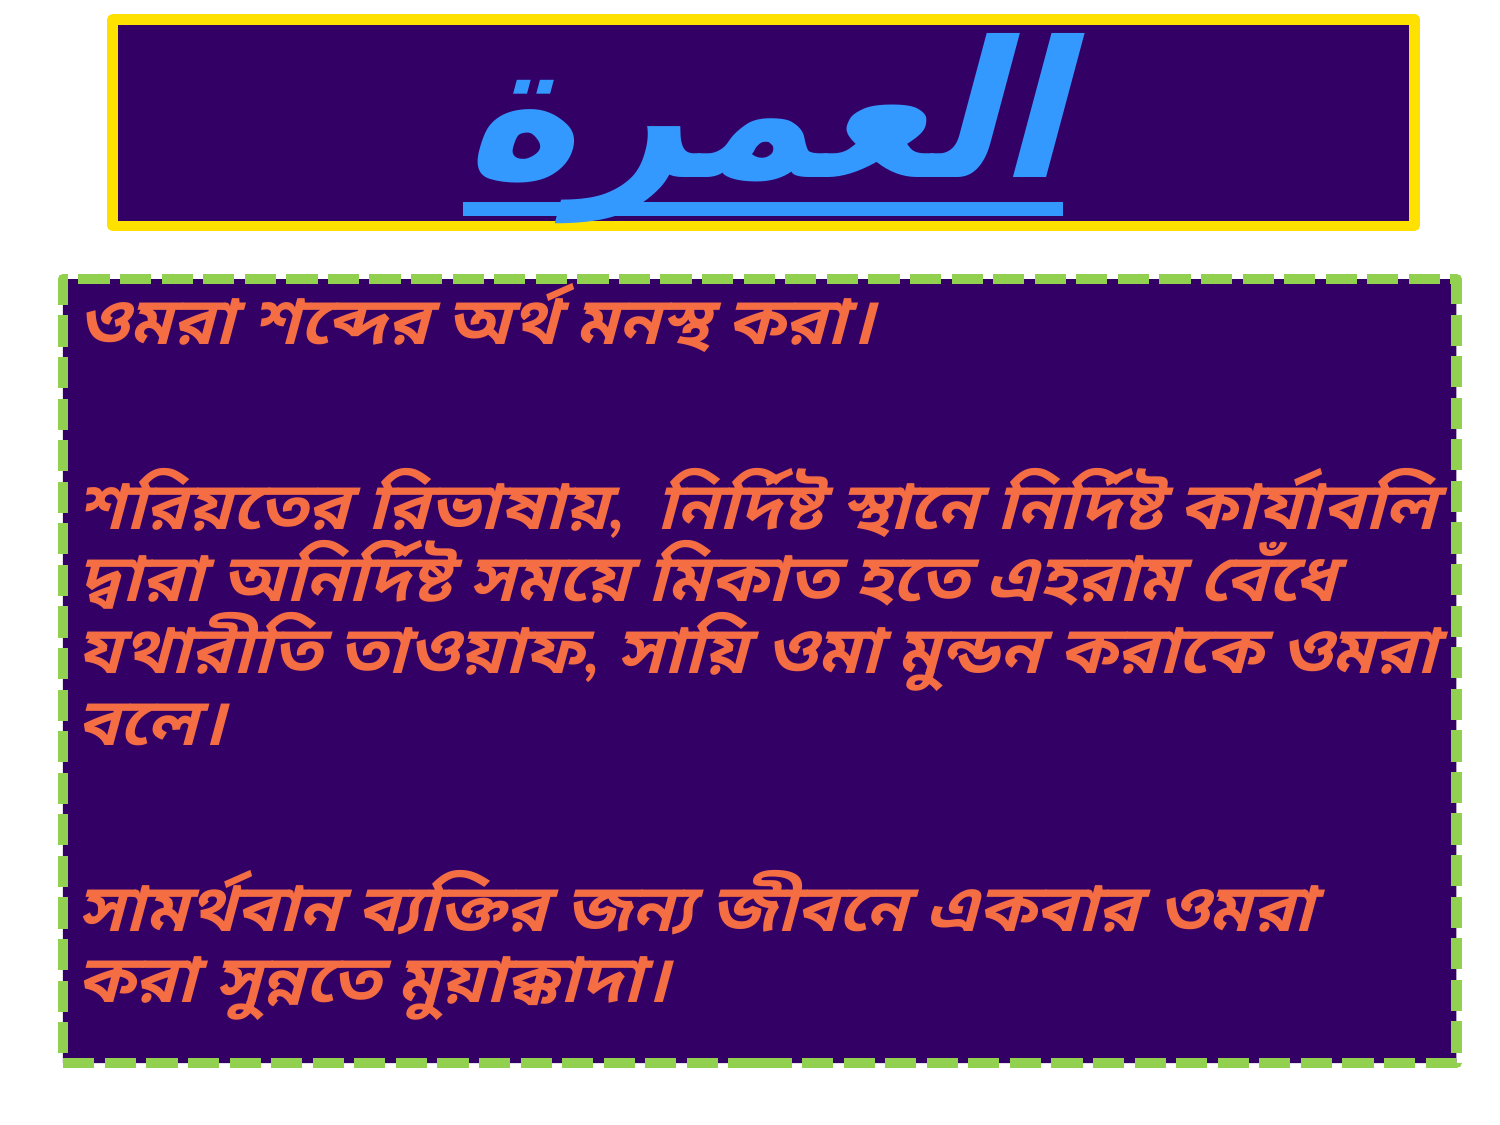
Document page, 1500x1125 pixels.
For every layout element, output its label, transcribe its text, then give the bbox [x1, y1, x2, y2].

subtitle ওমরা শব্দের অর্থ মনস্থ করা। শরিয়তের রিভাষায়, নির্দিষ্ট স্থানে নির্দিষ্ট কার্যাবলি দ্বারা অনির্দিষ্ট সময়ে মিকাত হতে এহরাম বেঁধে যথারীতি তাওয়াফ, সায়ি ওমা মুন্ডন করাকে ওমরা বলে। সামর্থবান ব্যক্তির জন্য জীবনে একবার ওমরা করা সুন্নতে মুয়াক্কাদা। [62, 279, 1457, 1064]
title العمرة [112, 19, 1415, 226]
